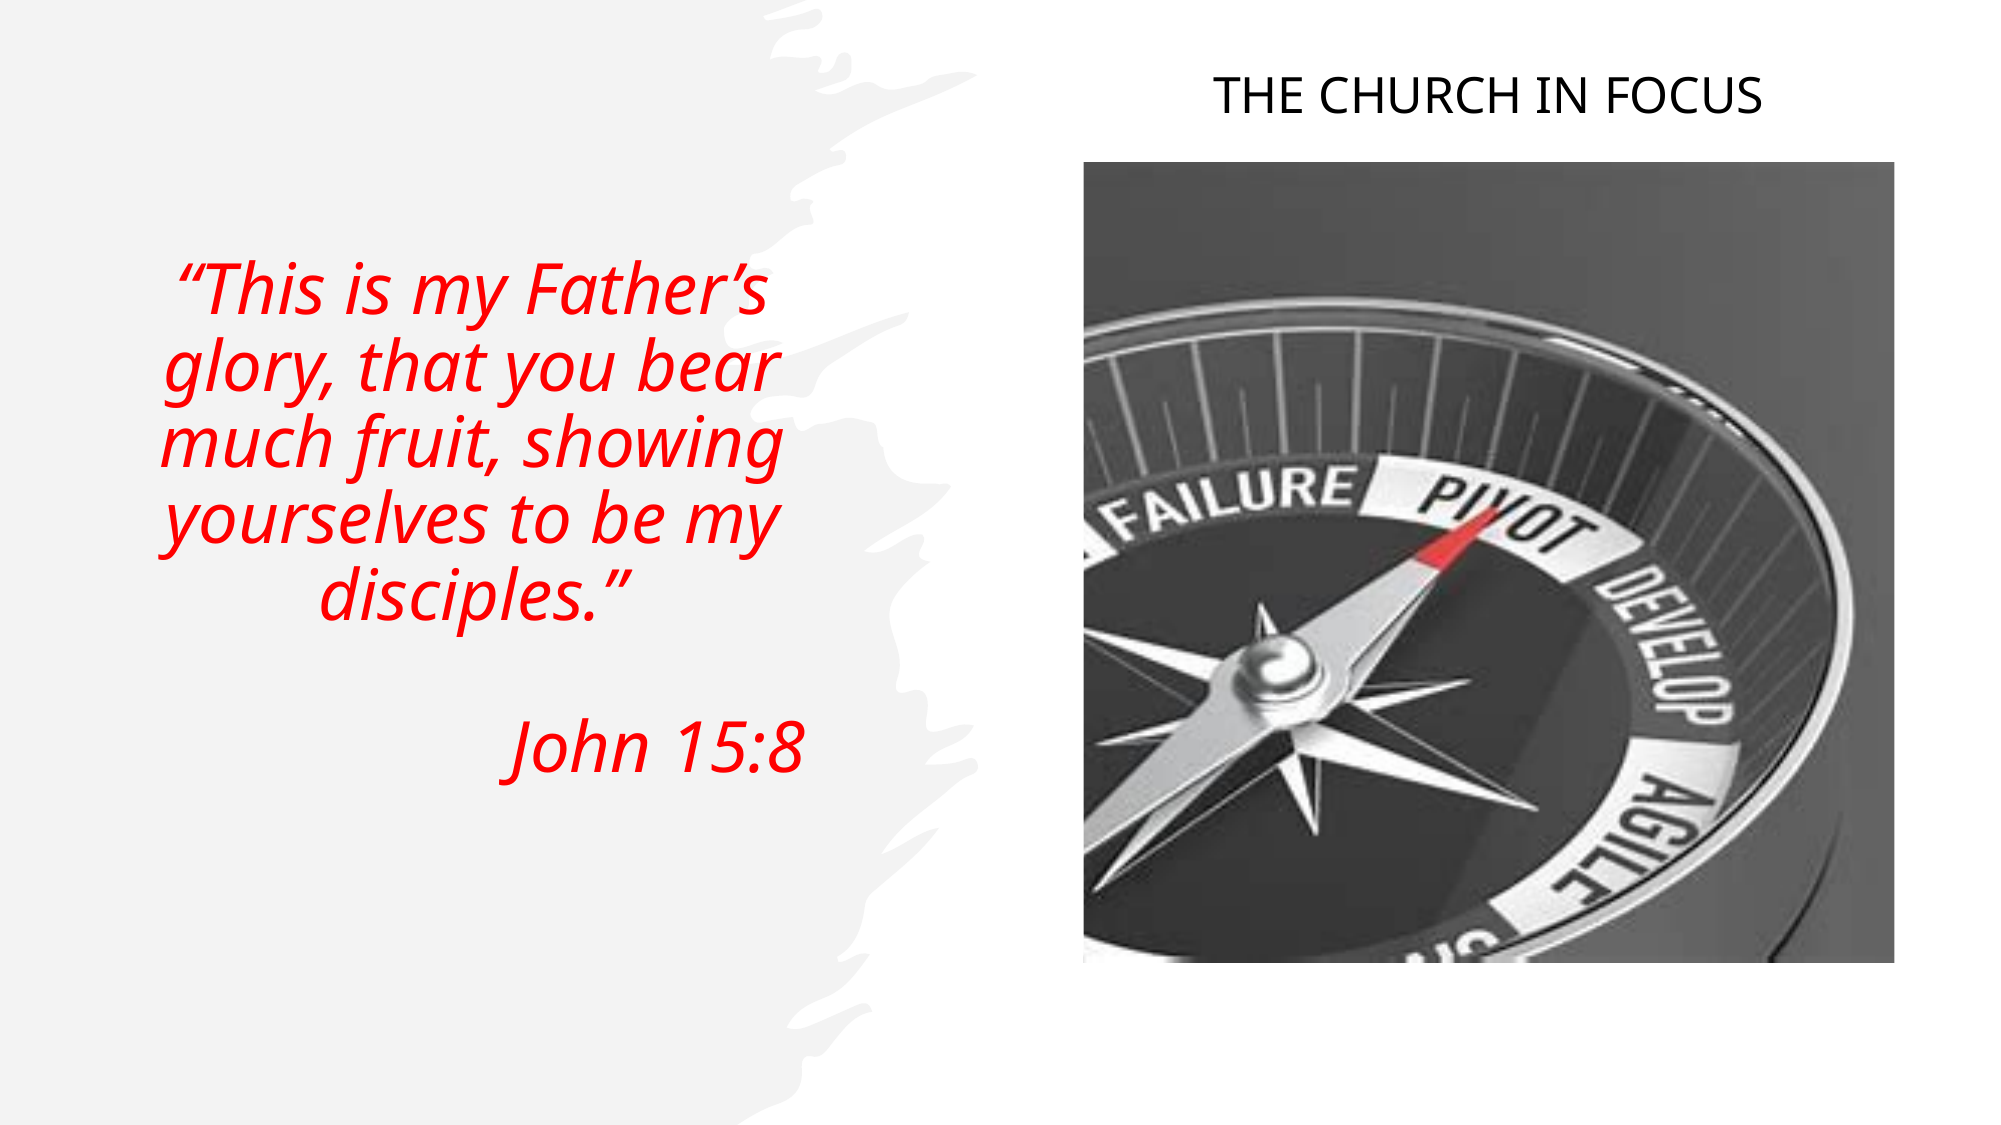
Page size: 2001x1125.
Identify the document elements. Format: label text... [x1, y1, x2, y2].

text_box [0, 0, 979, 1125]
picture [1083, 161, 1895, 964]
subtitle THE CHURCH IN FOCUS [1109, 63, 1868, 161]
text_box [739, 0, 2000, 1125]
title “This is my Father’s glory, that you bear much fruit, showing yourselves to be my disciples.” John 15:8 [93, 151, 852, 796]
